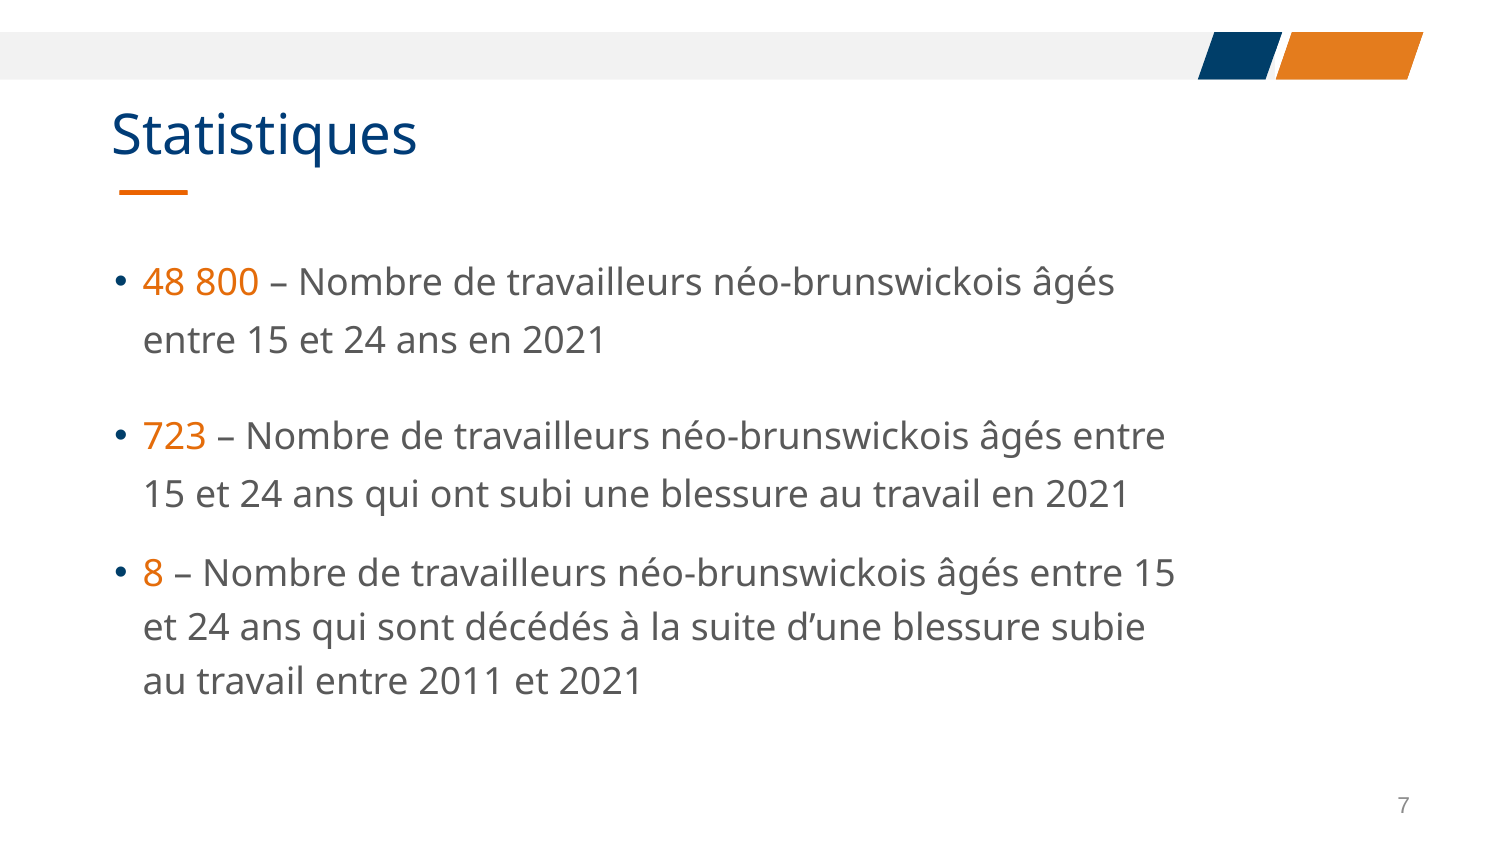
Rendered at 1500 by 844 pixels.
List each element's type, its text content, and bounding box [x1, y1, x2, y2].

slide_number 7 [1074, 782, 1425, 828]
list 48 800 – Nombre de travailleurs néo-brunswickois âgés entre 15 et 24 ans en 2021 723 – Nombre de travailleurs néo-brunswickois âgés entre 15 et 24 ans qui ont subi une blessure au travail en 2021 8 – Nombre de travailleurs néo-brunswickois âgés entre 15 et 24 ans qui sont décédés à la suite d’une blessure subie au travail entre 2011 et 2021 [103, 238, 1199, 779]
title Statistiques [100, 32, 1400, 172]
text_box [118, 189, 188, 196]
